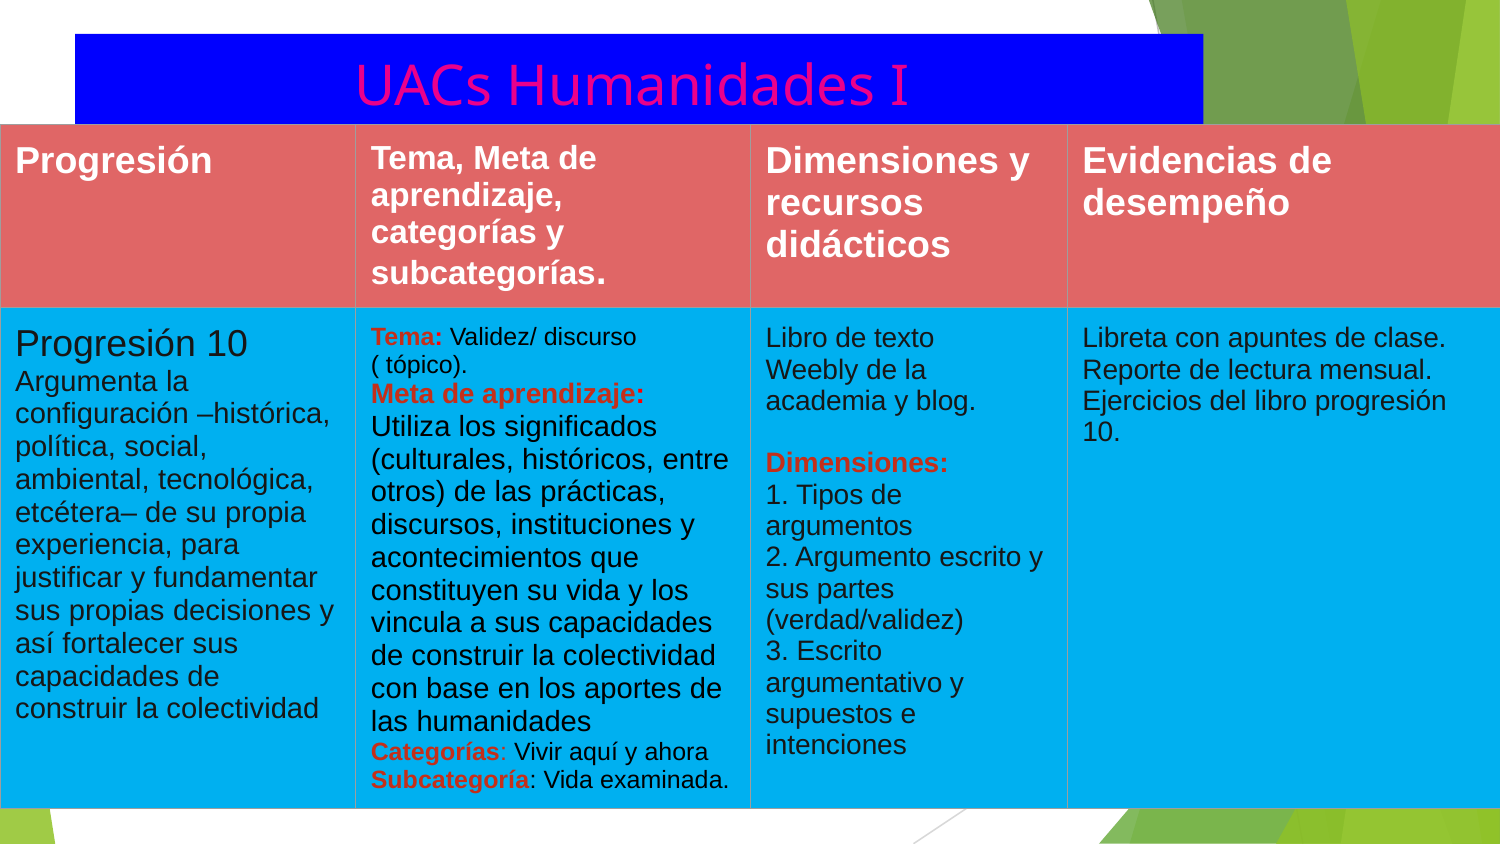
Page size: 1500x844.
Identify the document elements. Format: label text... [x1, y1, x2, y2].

list [0, 809, 1500, 844]
table_cell Tema: Validez/ discurso ( tópico). Meta de aprendizaje: Utiliza los significados (culturales, históricos, entre otros) de las prácticas, discursos, instituciones y acontecimientos que constituyen su vida y los vincula a sus capacidades de construir la colectividad con base en los aportes de las humanidades Categorías: Vivir aquí y ahora Subcategoría: Vida examinada. [356, 308, 750, 808]
table_header Dimensiones y recursos didácticos [751, 125, 1067, 307]
title UACs Humanidades I [75, 33, 1204, 124]
table_cell Progresión 10 Argumenta la configuración –histórica, política, social, ambiental, tecnológica, etcétera– de su propia experiencia, para justificar y fundamentar sus propias decisiones y así fortalecer sus capacidades de construir la colectividad [1, 308, 355, 808]
table_header Evidencias de desempeño [1068, 125, 1500, 307]
table_header Progresión [1, 125, 355, 307]
table_header Tema, Meta de aprendizaje, categorías y subcategorías. [356, 125, 750, 307]
table_cell Libreta con apuntes de clase. Reporte de lectura mensual. Ejercicios del libro progresión 10. [1068, 308, 1500, 808]
table_cell Libro de texto Weebly de la academia y blog. Dimensiones: 1. Tipos de argumentos 2. Argumento escrito y sus partes (verdad/validez) 3. Escrito argumentativo y supuestos e intenciones [751, 308, 1067, 808]
